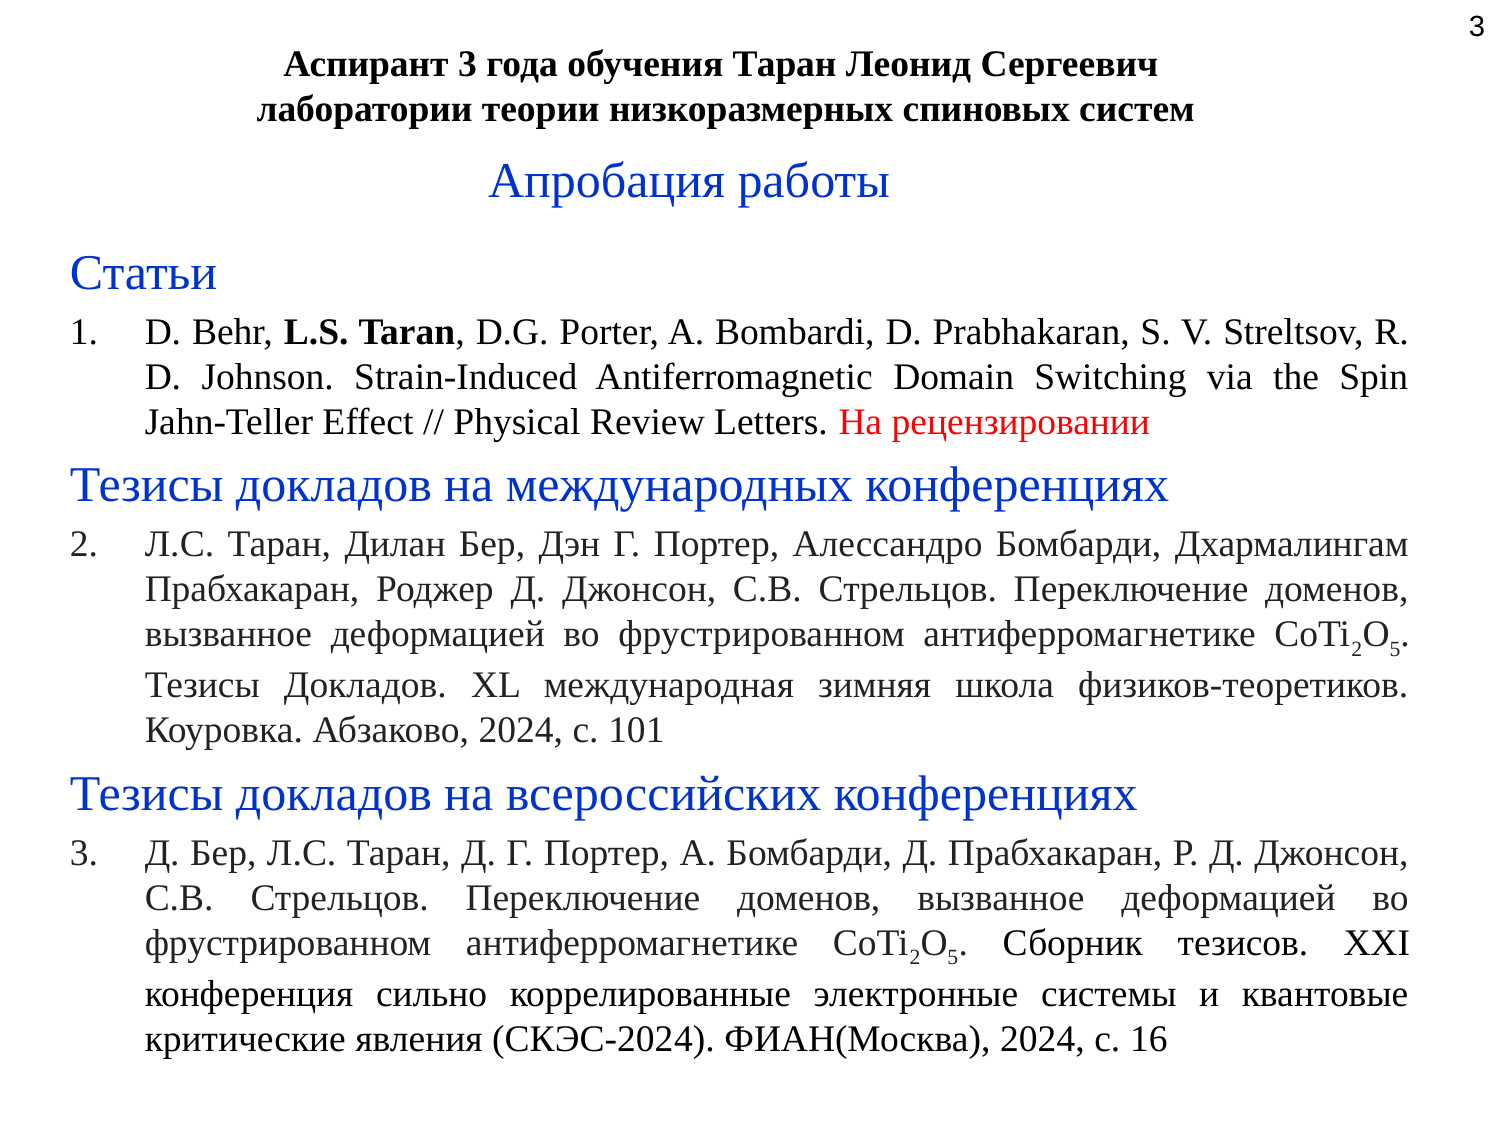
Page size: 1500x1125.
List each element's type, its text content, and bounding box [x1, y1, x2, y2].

slide_number 3 [1149, 0, 1500, 78]
title Аспирант 3 года обучения Таран Леонид Сергеевич лаборатории теории низкоразмерных спиновых систем [88, 31, 1364, 138]
text_box Апробация работы [163, 140, 1214, 212]
text_box Статьи D. Behr, L.S. Taran, D.G. Porter, A. Bombardi, D. Prabhakaran, S. V. Streltsov, R. D. Johnson. Strain-Induced Antiferromagnetic Domain Switching via the Spin Jahn-Teller Effect // Physical Review Letters. На рецензировании Тезисы докладов на международных конференциях Л.С. Таран, Дилан Бер, Дэн Г. Портер, Алессандро Бомбарди, Дхармалингам Прабхакаран, Роджер Д. Джонсон, С.В. Стрельцов. Переключение доменов, вызванное деформацией во фрустрированном антиферромагнетике CoTi2O5. Тезисы Докладов. XL международная зимняя школа физиков-теоретиков. Коуровка. Абзаково, 2024, с. 101 Тезисы докладов на всероссийских конференциях Д. Бер, Л.С. Таран, Д. Г. Портер, А. Бомбарди, Д. Прабхакаран, Р. Д. Джонсон, С.В. Стрельцов. Переключение доменов, вызванное деформацией во фрустрированном антиферромагнетике CoTi2O5. Сборник тезисов. XXI конференция сильно коррелированные электронные системы и квантовые критические явления (СКЭС-2024). ФИАН(Москва), 2024, с. 16 [54, 231, 1425, 1044]
